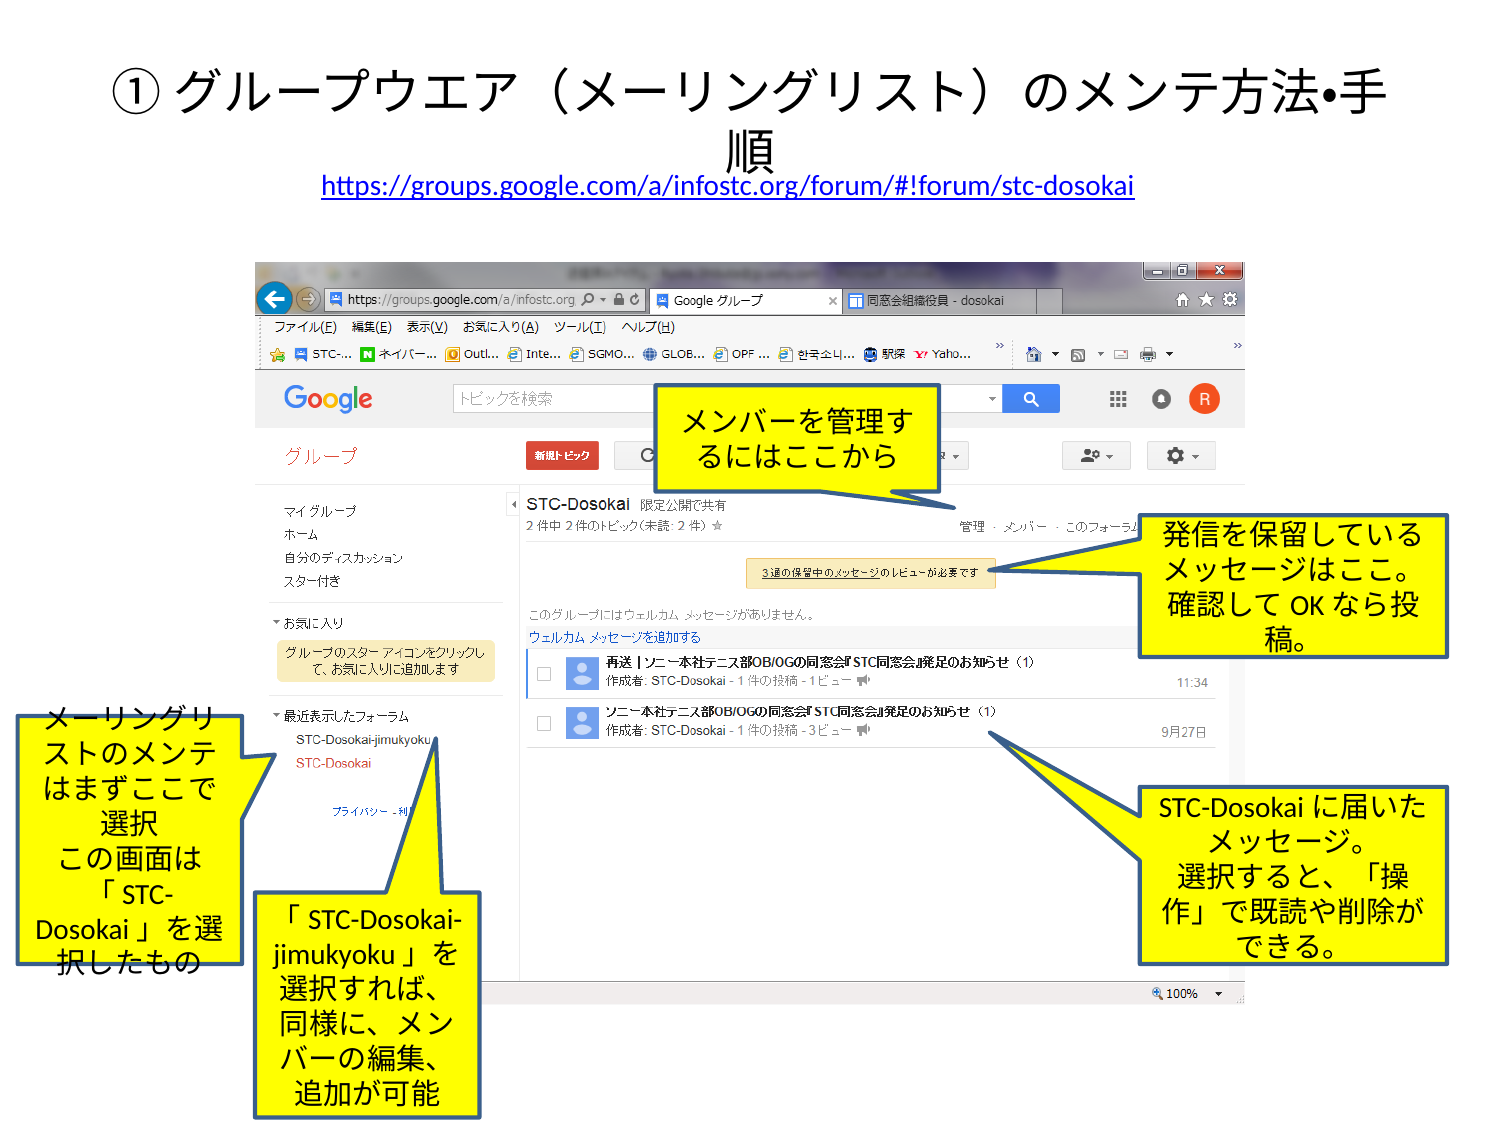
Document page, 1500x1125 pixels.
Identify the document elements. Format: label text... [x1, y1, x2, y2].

title ①グループウエア（メーリングリスト）のメンテ方法・手順 [75, 66, 1425, 174]
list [254, 262, 1246, 1006]
text_box https://groups.google.com/a/infostc.org/forum/#!forum/stc-dosokai [53, 137, 1403, 231]
text_box メーリングリストのメンテはまずここで選択 この画面は「STC-Dosokai」を選択したもの [15, 713, 249, 967]
text_box 「STC-Dosokai-jimukyoku」を選択すれば、同様に、メンバーの編集、追加が可能 [252, 1012, 482, 1120]
text_box STC-Dosokaiに届いたメッセージ。 選択すると、「操作」で既読や削除ができる。 [1251, 784, 1450, 967]
text_box 発信を保留しているメッセージはここ。 確認してOKなら投稿。 [1251, 513, 1450, 660]
